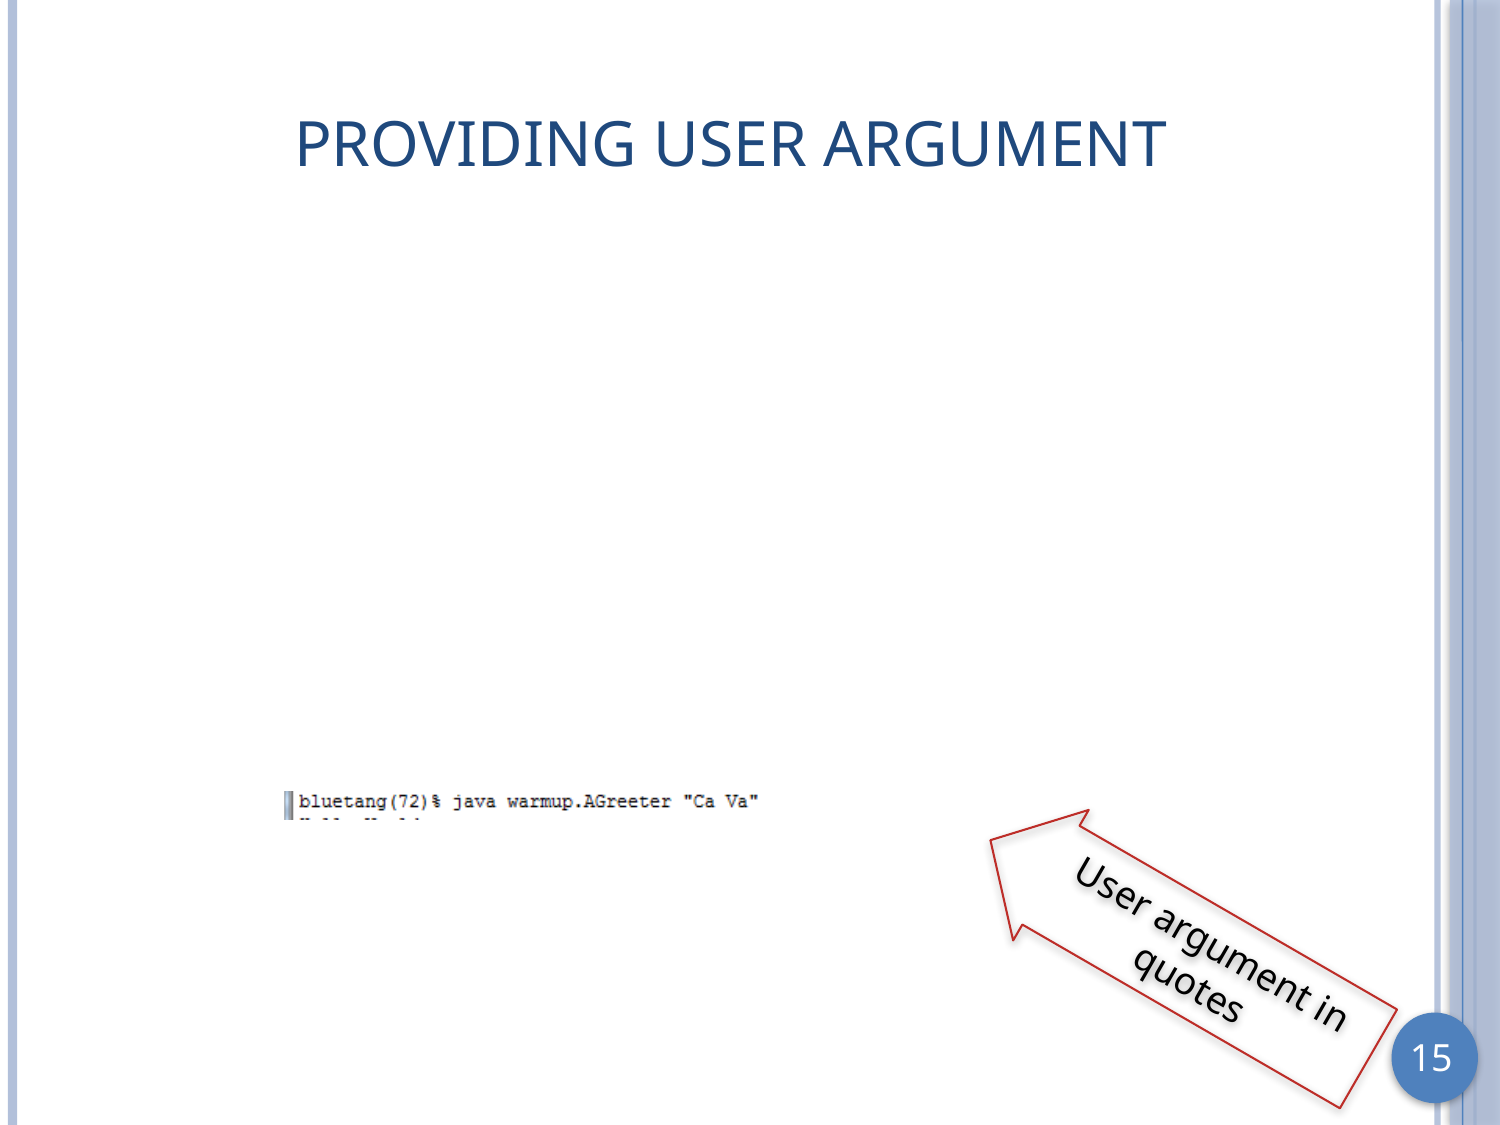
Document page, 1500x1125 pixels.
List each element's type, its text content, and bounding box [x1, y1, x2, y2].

picture [283, 790, 807, 821]
title Providing User Argument [75, 45, 1388, 238]
text_box User argument in quotes [989, 808, 1398, 1110]
